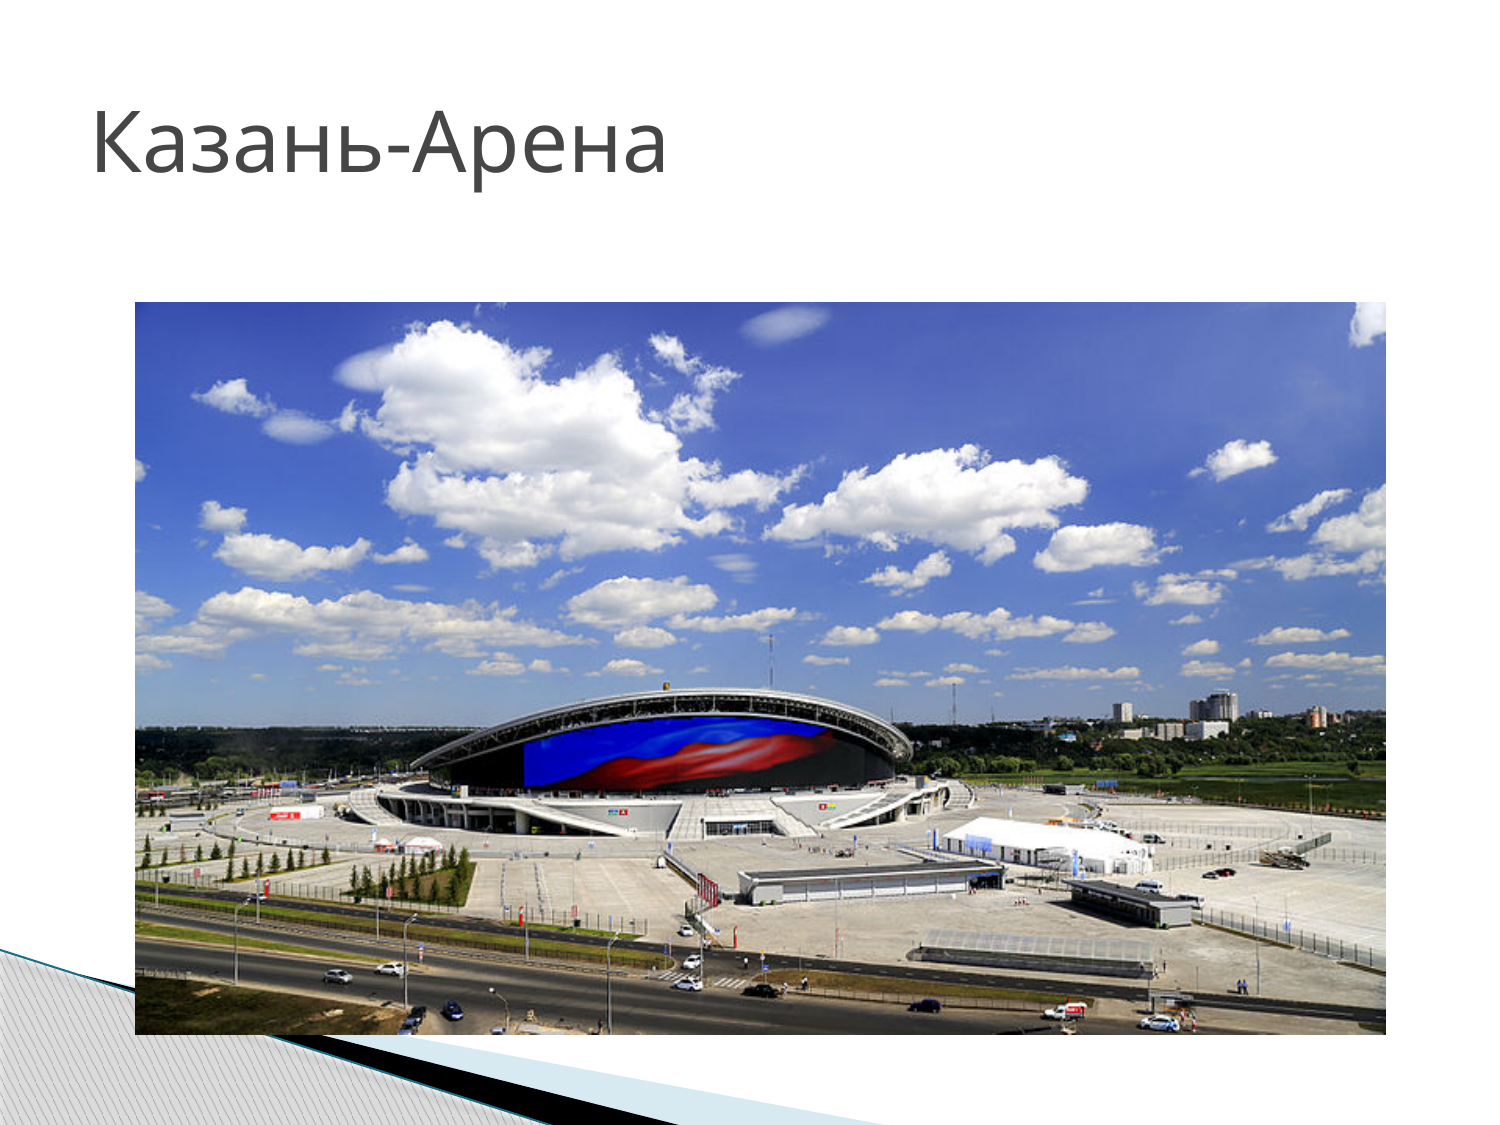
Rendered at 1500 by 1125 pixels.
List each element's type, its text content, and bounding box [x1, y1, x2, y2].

title Казань-Арена [75, 45, 1425, 233]
picture [135, 302, 1386, 1036]
